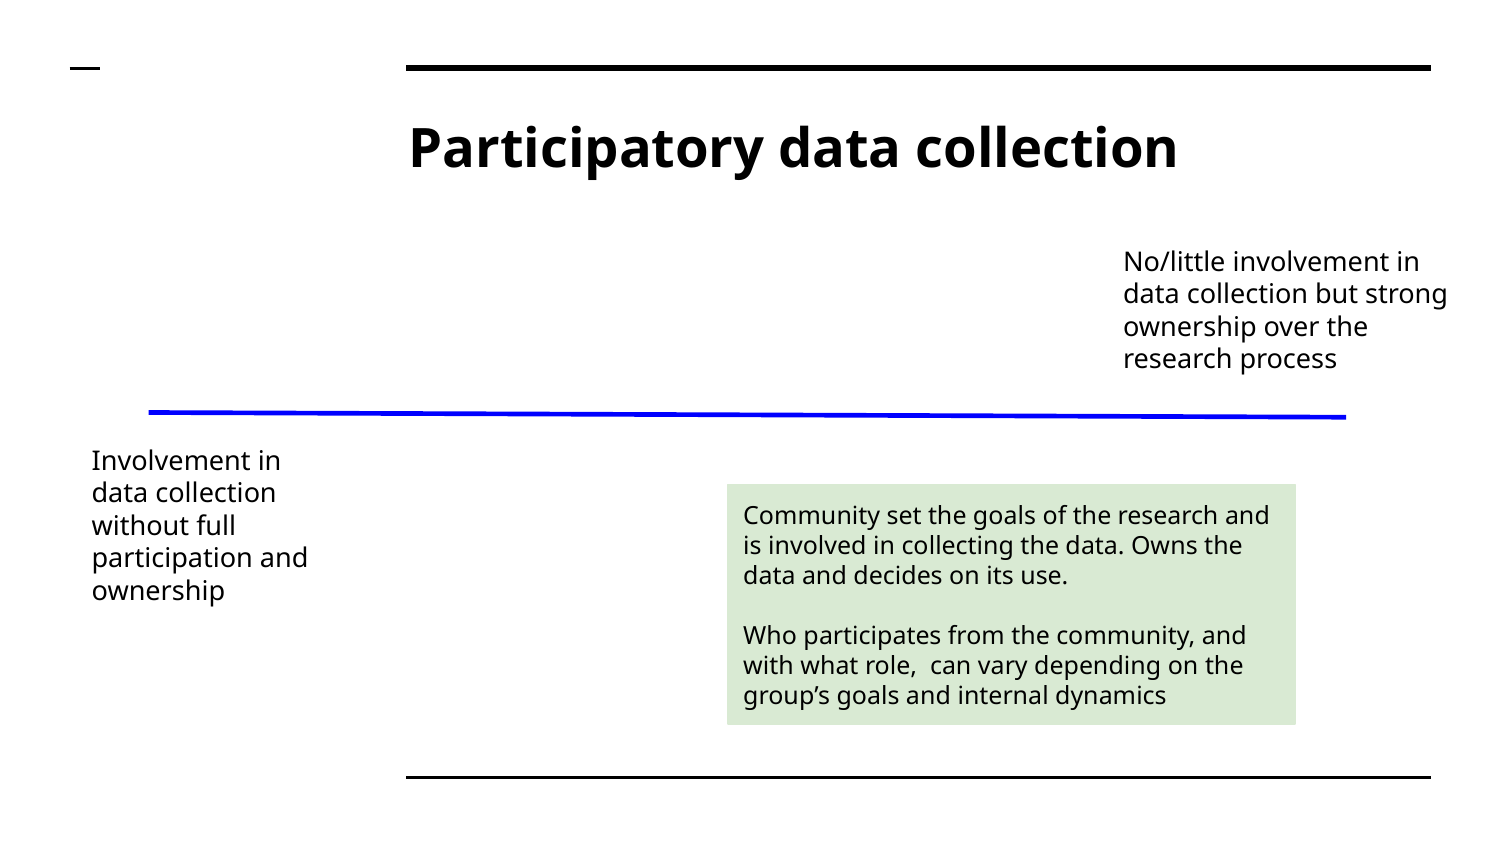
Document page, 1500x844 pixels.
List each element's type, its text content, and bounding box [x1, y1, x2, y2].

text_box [148, 412, 1347, 418]
text_box Involvement in data collection without full participation and ownership [76, 428, 340, 621]
title Participatory data collection [393, 94, 1431, 199]
text_box No/little involvement in data collection but strong ownership over the research process [1108, 229, 1464, 390]
text_box Community set the goals of the research and is involved in collecting the data. Owns the data and decides on its use. Who participates from the community, and with what role, can vary depending on the group’s goals and internal dynamics [728, 484, 1295, 725]
